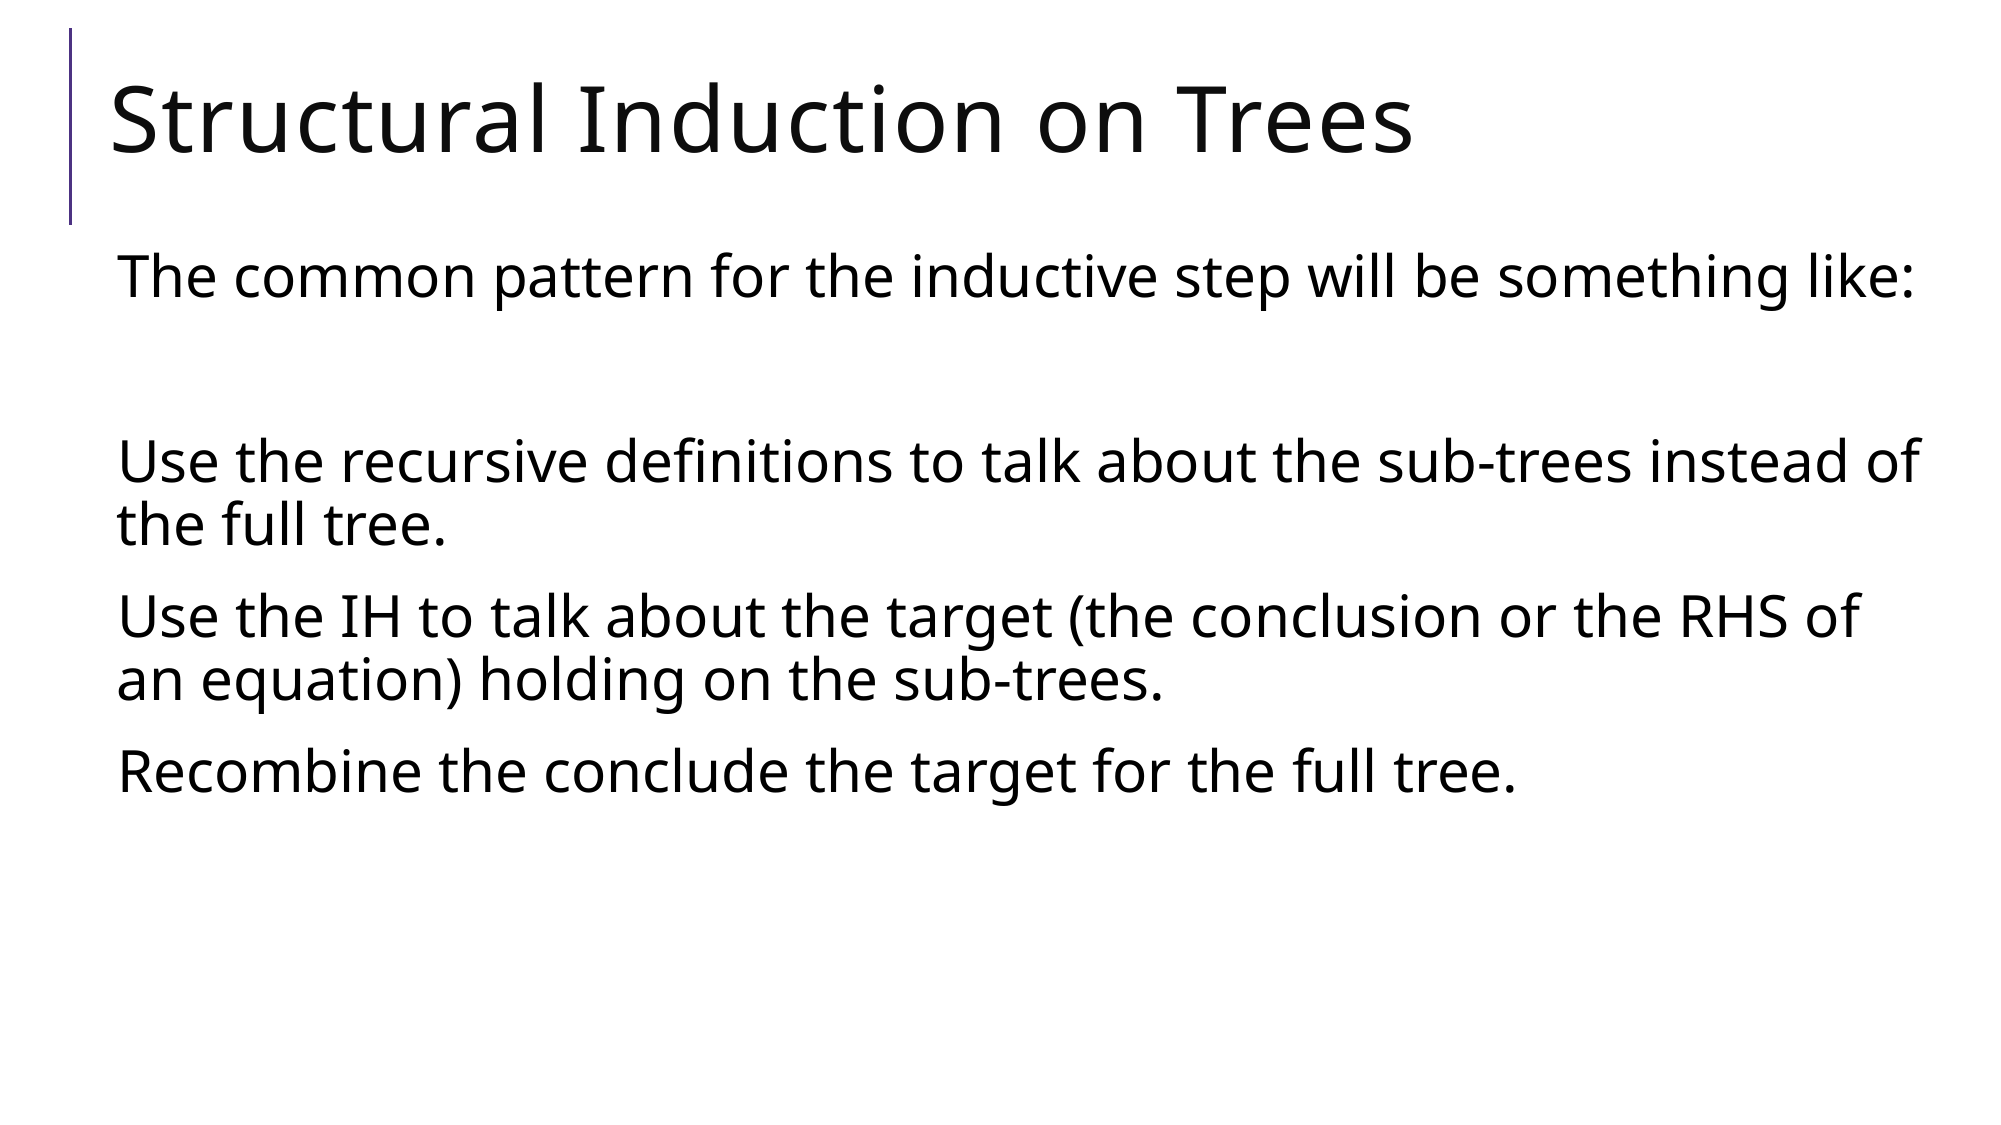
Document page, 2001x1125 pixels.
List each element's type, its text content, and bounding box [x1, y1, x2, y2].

list The common pattern for the inductive step will be something like: Use the recursive definitions to talk about the sub-trees instead of the full tree. Use the IH to talk about the target (the conclusion or the RHS of an equation) holding on the sub-trees. Recombine the conclude the target for the full tree. [94, 240, 1930, 1035]
title Structural Induction on Trees [94, 43, 1930, 210]
